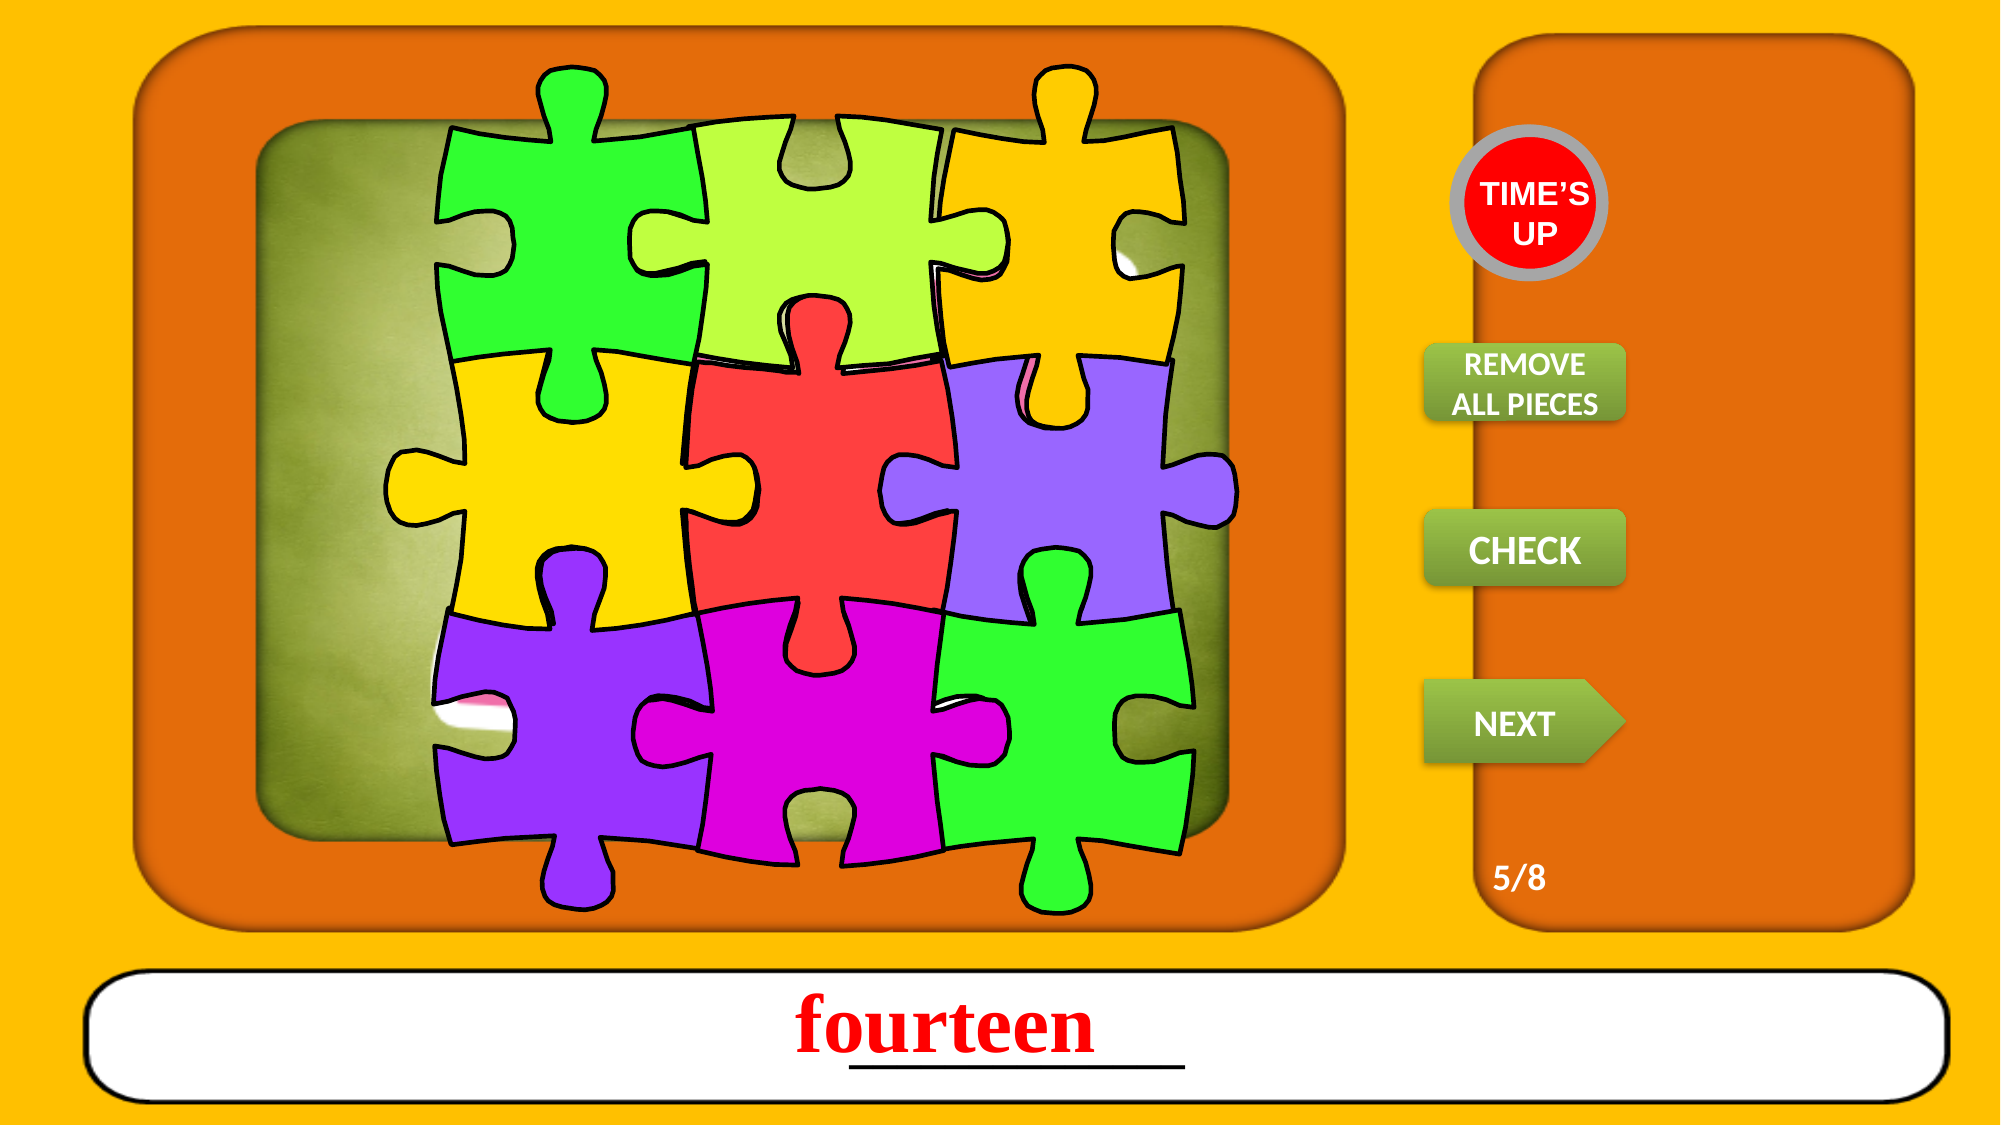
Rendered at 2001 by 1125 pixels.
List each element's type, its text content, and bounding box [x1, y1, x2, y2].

text_box NEXT [1424, 679, 1627, 764]
text_box ______________ [326, 994, 1709, 1080]
text_box fourteen [364, 962, 1528, 1077]
text_box [542, 66, 603, 78]
text_box REMOVE ALL PIECES [1424, 343, 1627, 421]
text_box [1482, 260, 1578, 278]
text_box CHECK [1424, 508, 1627, 587]
text_box 5/8 [1424, 845, 1615, 906]
text_box [1467, 128, 1594, 164]
picture [0, 0, 2001, 1125]
text_box [1037, 66, 1093, 78]
text_box TIME’S UP [1456, 164, 1615, 260]
